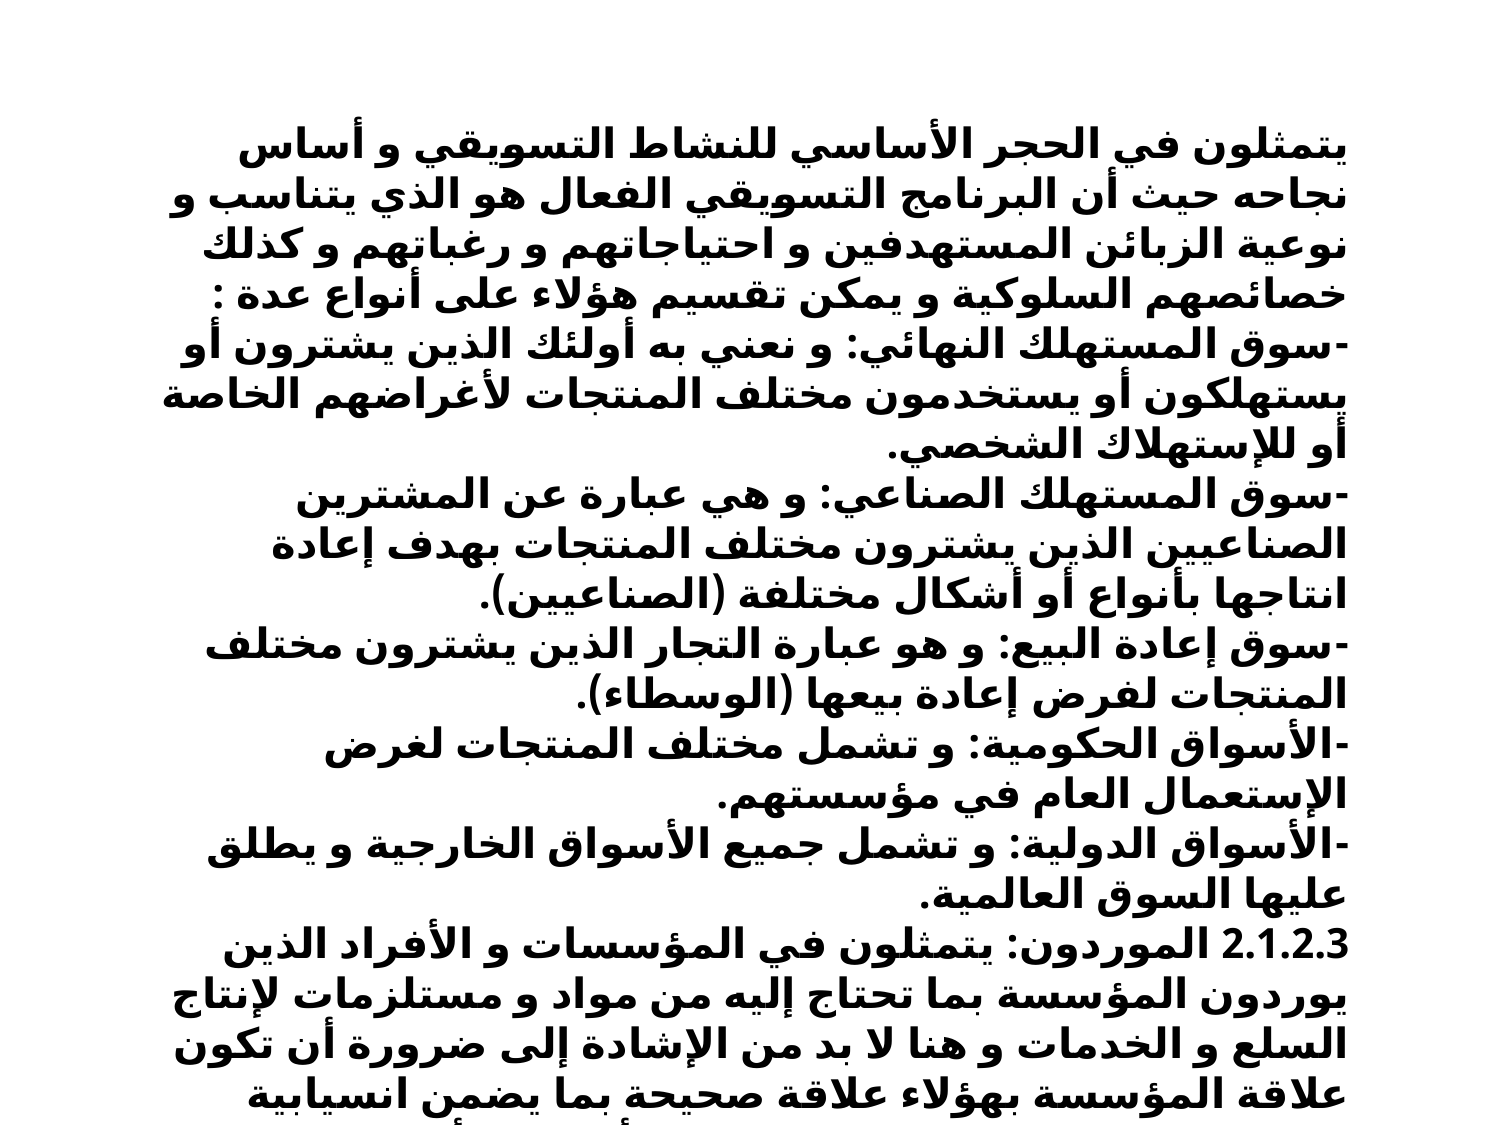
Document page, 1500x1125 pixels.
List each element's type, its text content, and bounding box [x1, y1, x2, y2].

text_box يتمثلون في الحجر الأساسي للنشاط التسويقي و أساس نجاحه حيث أن البرنامج التسويقي الفعال هو الذي يتناسب و نوعية الزبائن المستهدفين و احتياجاتهم و رغباتهم و كذلك خصائصهم السلوكية و يمكن تقسيم هؤلاء على أنواع عدة : -سوق المستهلك النهائي: و نعني به أولئك الذين يشترون أو يستهلكون أو يستخدمون مختلف المنتجات لأغراضهم الخاصة أو للإستهلاك الشخصي. -سوق المستهلك الصناعي: و هي عبارة عن المشترين الصناعيين الذين يشترون مختلف المنتجات بهدف إعادة انتاجها بأنواع أو أشكال مختلفة (الصناعيين). -سوق إعادة البيع: و هو عبارة التجار الذين يشترون مختلف المنتجات لفرض إعادة بيعها (الوسطاء). -الأسواق الحكومية: و تشمل مختلف المنتجات لغرض الإستعمال العام في مؤسستهم. -الأسواق الدولية: و تشمل جميع الأسواق الخارجية و يطلق عليها السوق العالمية. 2.1.2.3 الموردون: يتمثلون في المؤسسات و الأفراد الذين يوردون المؤسسة بما تحتاج إليه من مواد و مستلزمات لإنتاج السلع و الخدمات و هنا لا بد من الإشادة إلى ضرورة أن تكون علاقة المؤسسة بهؤلاء علاقة صحيحة بما يضمن انسيابية المواد المتعاقد عليها و تدفقها، كما أنه يجب أن يكون التنوع في الموردين لضمان عدم الوقوع في مشكلة التموين [123, 9, 1365, 1125]
